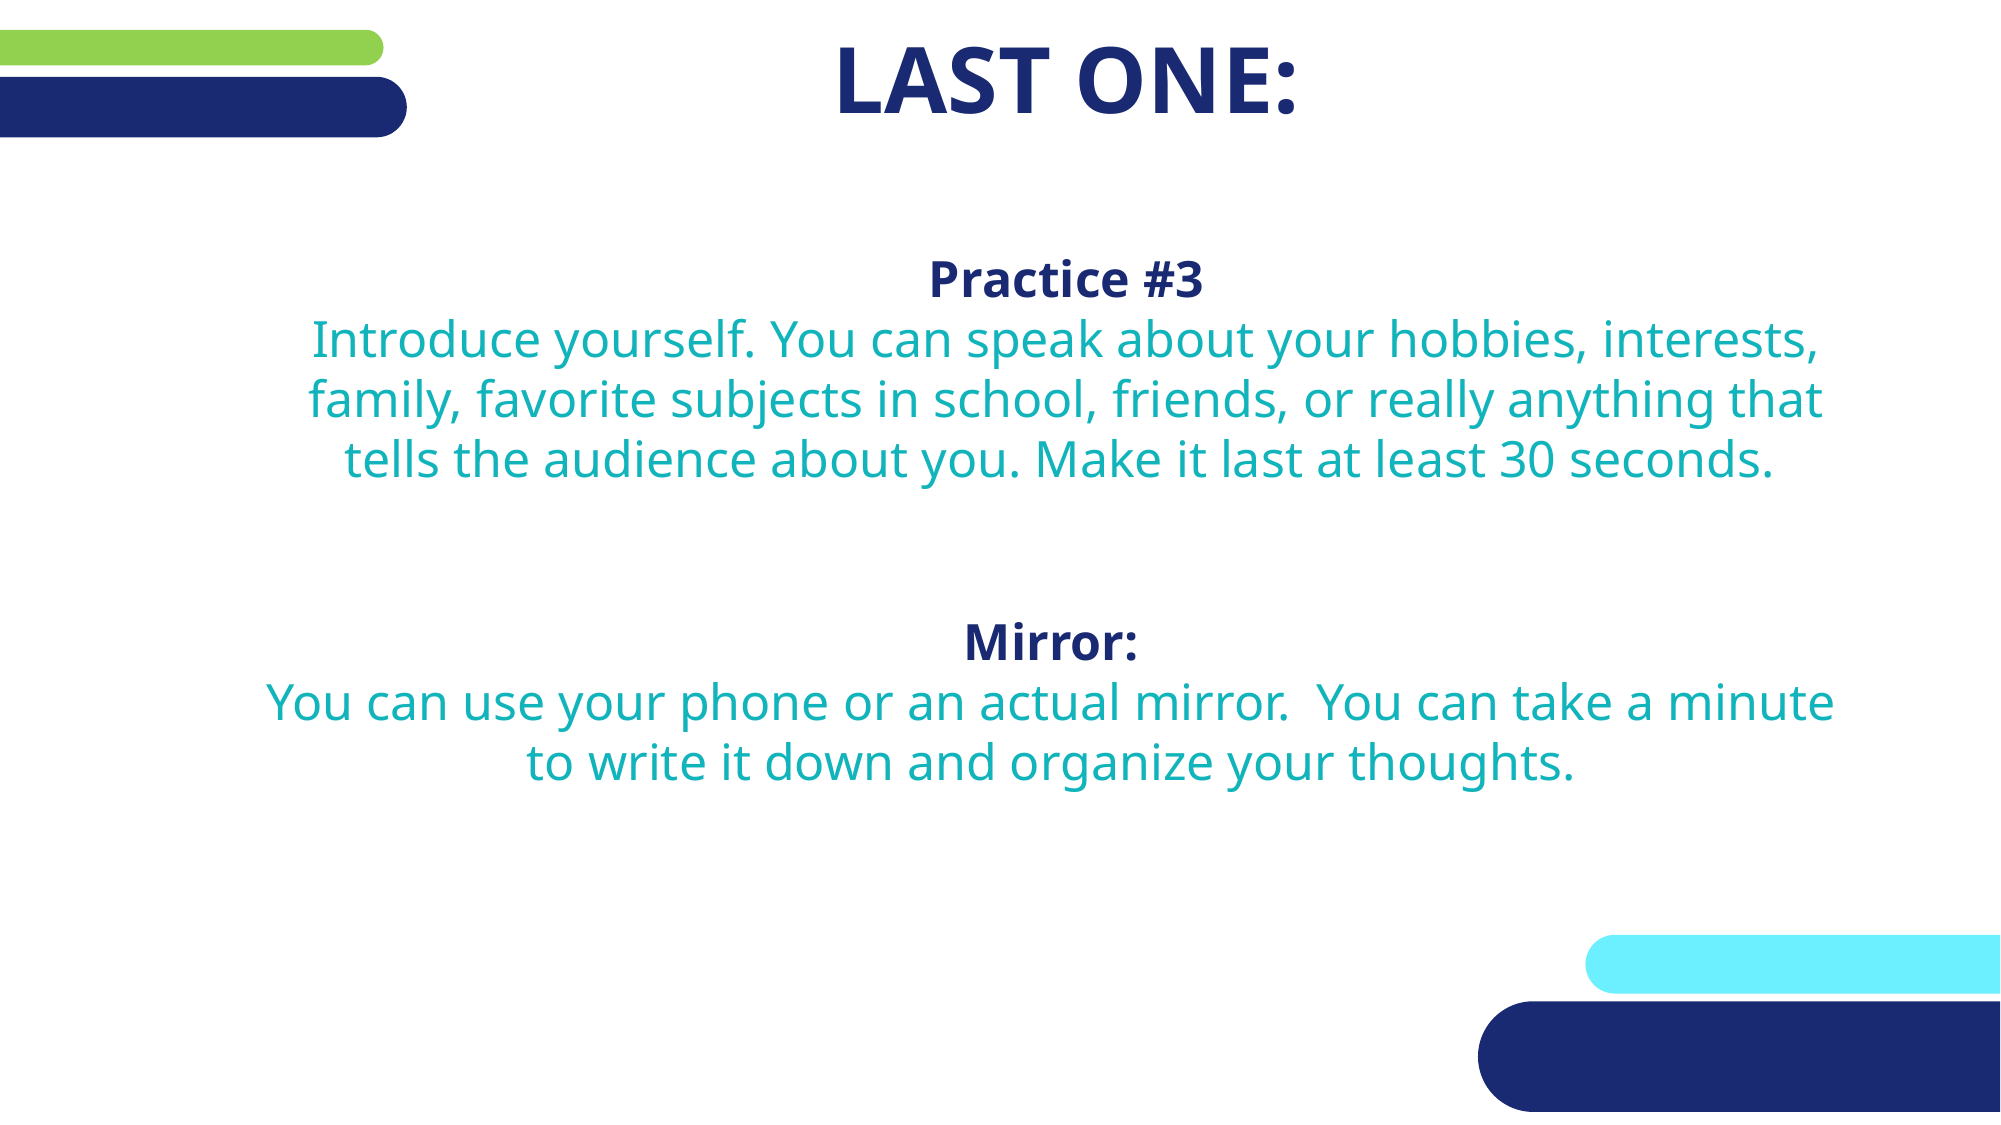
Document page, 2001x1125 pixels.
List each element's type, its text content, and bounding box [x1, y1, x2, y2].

text_box Practice #3 Introduce yourself. You can speak about your hobbies, interests, family, favorite subjects in school, friends, or really anything that tells the audience about you. Make it last at least 30 seconds. [256, 262, 1877, 534]
title LAST ONE: [275, 18, 1858, 137]
text_box Mirror: You can use your phone or an actual mirror. You can take a minute to write it down and organize your thoughts. [226, 621, 1877, 781]
